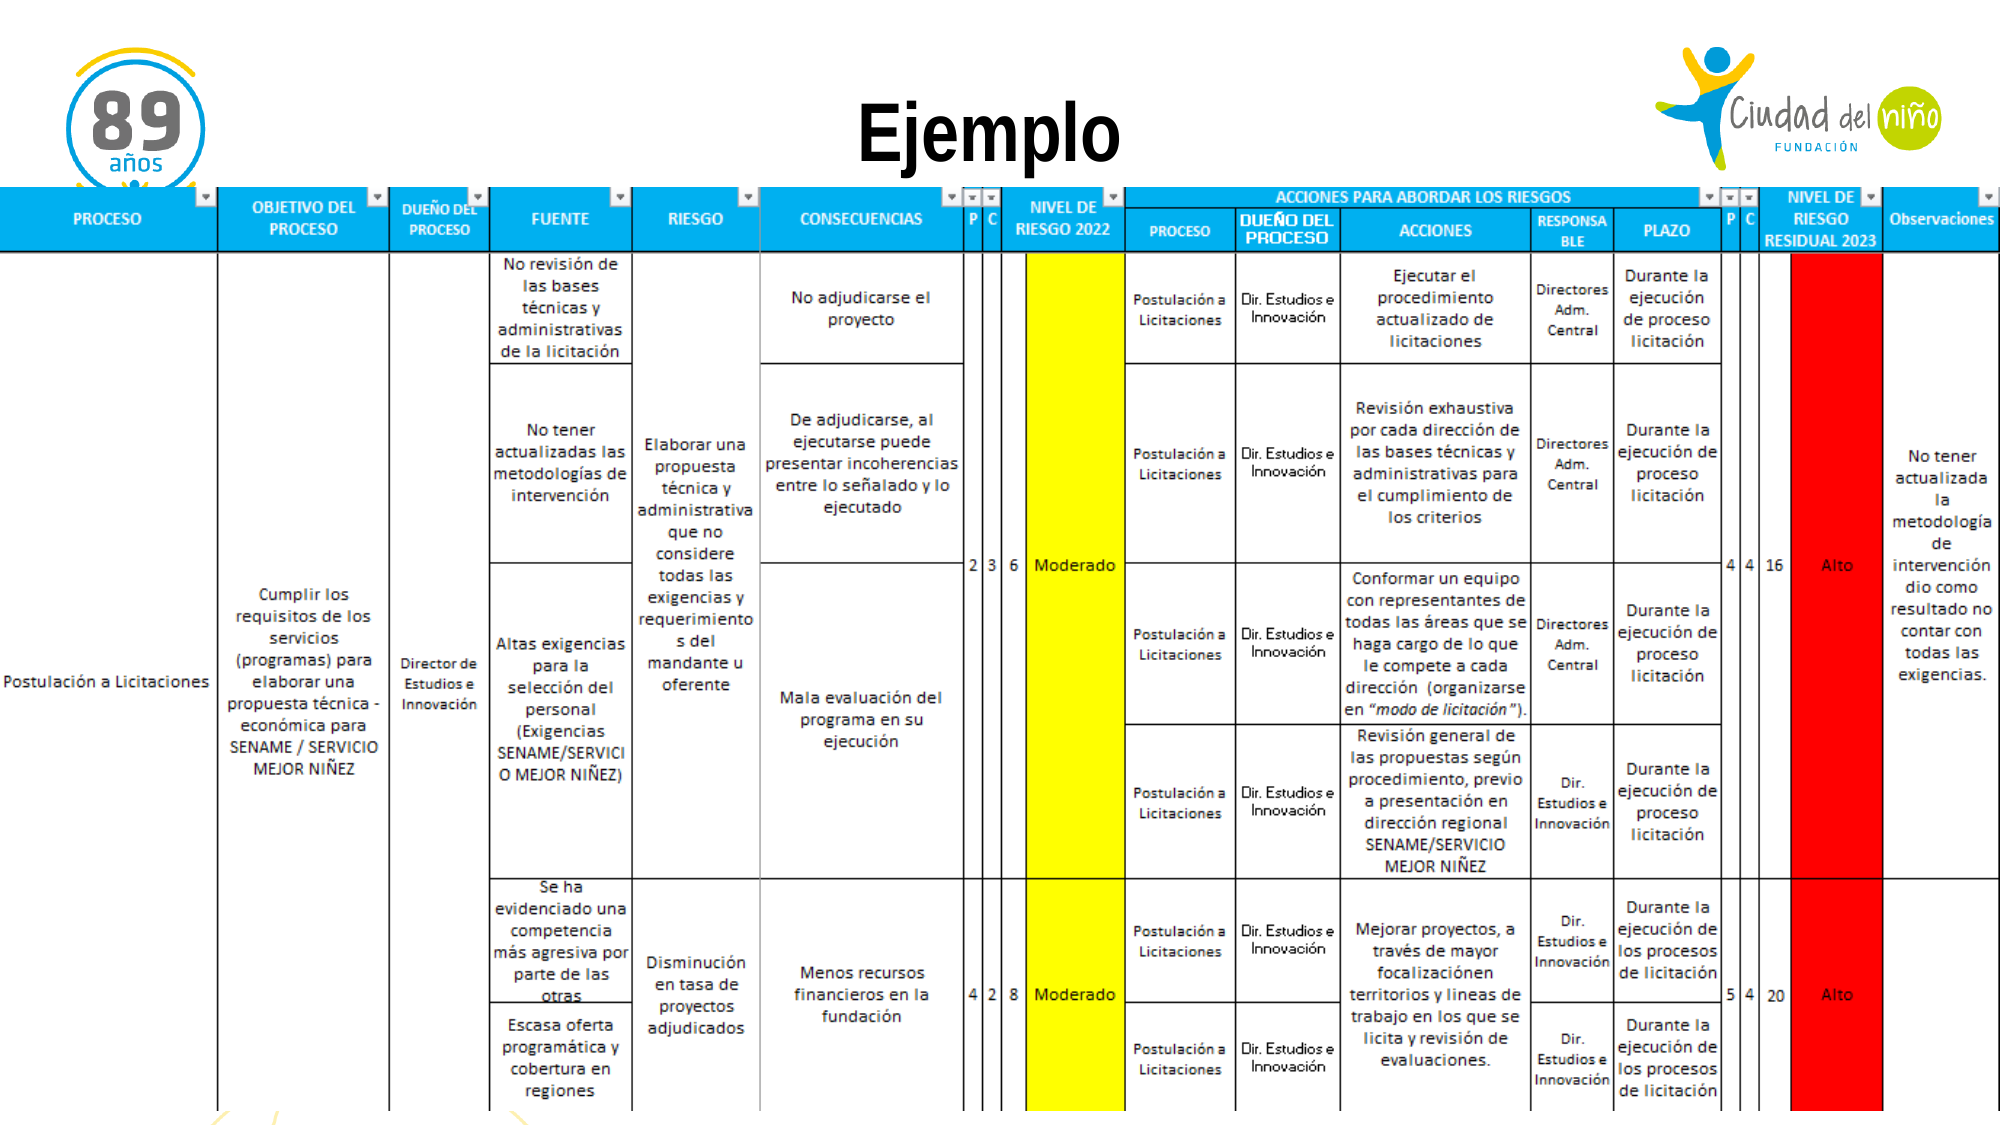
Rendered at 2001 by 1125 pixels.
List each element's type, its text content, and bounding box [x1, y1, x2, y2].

picture [84, 213, 91, 224]
picture [350, 202, 354, 213]
picture [1340, 192, 1348, 201]
picture [1728, 213, 1735, 224]
picture [1818, 213, 1835, 224]
picture [1592, 216, 1607, 226]
picture [1679, 225, 1690, 236]
text_box Ejemplo [276, 82, 1703, 187]
picture [1294, 192, 1299, 202]
picture [1253, 215, 1272, 226]
picture [253, 202, 273, 213]
picture [1795, 213, 1807, 224]
picture [1784, 235, 1791, 246]
picture [1095, 224, 1101, 231]
picture [1288, 216, 1297, 226]
picture [542, 213, 559, 224]
picture [1078, 202, 1095, 213]
picture [1275, 212, 1288, 226]
picture [562, 213, 580, 224]
picture [1794, 192, 1820, 202]
picture [1247, 232, 1256, 243]
picture [610, 187, 631, 207]
picture [1151, 226, 1208, 236]
picture [1295, 232, 1302, 243]
picture [1490, 192, 1496, 202]
picture [299, 202, 316, 213]
picture [1397, 192, 1422, 202]
picture [1039, 224, 1053, 234]
picture [308, 224, 315, 234]
picture [1834, 213, 1848, 224]
picture [1483, 192, 1487, 202]
picture [1903, 213, 1916, 224]
picture [1276, 192, 1291, 202]
picture [1918, 212, 1986, 224]
picture [411, 225, 440, 234]
picture [1562, 237, 1576, 246]
picture [693, 213, 709, 224]
picture [1843, 235, 1858, 246]
picture [1325, 215, 1333, 226]
picture [316, 202, 323, 213]
picture [850, 213, 869, 224]
picture [1304, 215, 1323, 226]
picture [1988, 216, 1993, 224]
picture [1842, 192, 1852, 202]
picture [1354, 192, 1361, 202]
picture [1400, 225, 1418, 236]
picture [1419, 225, 1426, 236]
picture [1067, 202, 1071, 213]
picture [942, 187, 1001, 207]
picture [808, 213, 840, 224]
picture [296, 224, 305, 234]
picture [1424, 192, 1442, 202]
picture [1317, 232, 1328, 243]
picture [1746, 213, 1754, 224]
picture [1302, 192, 1330, 202]
picture [414, 205, 449, 214]
picture [1446, 192, 1470, 202]
picture [319, 224, 331, 234]
picture [1810, 213, 1815, 224]
picture [988, 213, 996, 224]
picture [1558, 192, 1570, 202]
picture [670, 213, 677, 224]
picture [1869, 235, 1876, 246]
picture [1861, 235, 1867, 246]
picture [1578, 237, 1583, 246]
picture [1259, 232, 1292, 243]
picture [738, 187, 760, 207]
picture [465, 187, 489, 214]
picture [1509, 192, 1528, 202]
picture [72, 65, 200, 186]
picture [1645, 225, 1678, 236]
picture [93, 213, 120, 224]
picture [1032, 224, 1036, 234]
picture [1766, 235, 1782, 246]
picture [880, 213, 885, 224]
picture [75, 213, 81, 224]
picture [843, 213, 848, 224]
picture [275, 202, 287, 213]
picture [123, 213, 141, 224]
picture [533, 213, 539, 224]
picture [1241, 215, 1250, 226]
picture [1890, 213, 1900, 224]
picture [1464, 225, 1471, 236]
picture [1103, 187, 1124, 207]
picture [582, 213, 588, 224]
picture [1305, 237, 1314, 243]
picture [1496, 192, 1502, 202]
picture [1539, 216, 1596, 226]
picture [1429, 225, 1442, 236]
picture [403, 205, 411, 214]
picture [0, 0, 2001, 1125]
picture [1054, 224, 1064, 234]
picture [1794, 235, 1807, 246]
picture [1546, 192, 1555, 202]
picture [367, 187, 389, 207]
picture [1789, 192, 1794, 202]
picture [271, 224, 293, 234]
picture [709, 213, 723, 224]
picture [801, 213, 808, 224]
picture [971, 213, 977, 224]
picture [1333, 192, 1337, 202]
picture [872, 213, 877, 224]
picture [899, 213, 922, 224]
picture [1017, 224, 1029, 234]
picture [1362, 192, 1393, 202]
picture [680, 213, 690, 224]
picture [440, 225, 470, 234]
picture [1445, 225, 1462, 236]
picture [1810, 235, 1836, 246]
picture [1032, 202, 1063, 213]
picture [885, 213, 898, 224]
picture [454, 205, 462, 214]
picture [329, 202, 346, 213]
picture [1532, 192, 1544, 202]
picture [1080, 224, 1087, 234]
